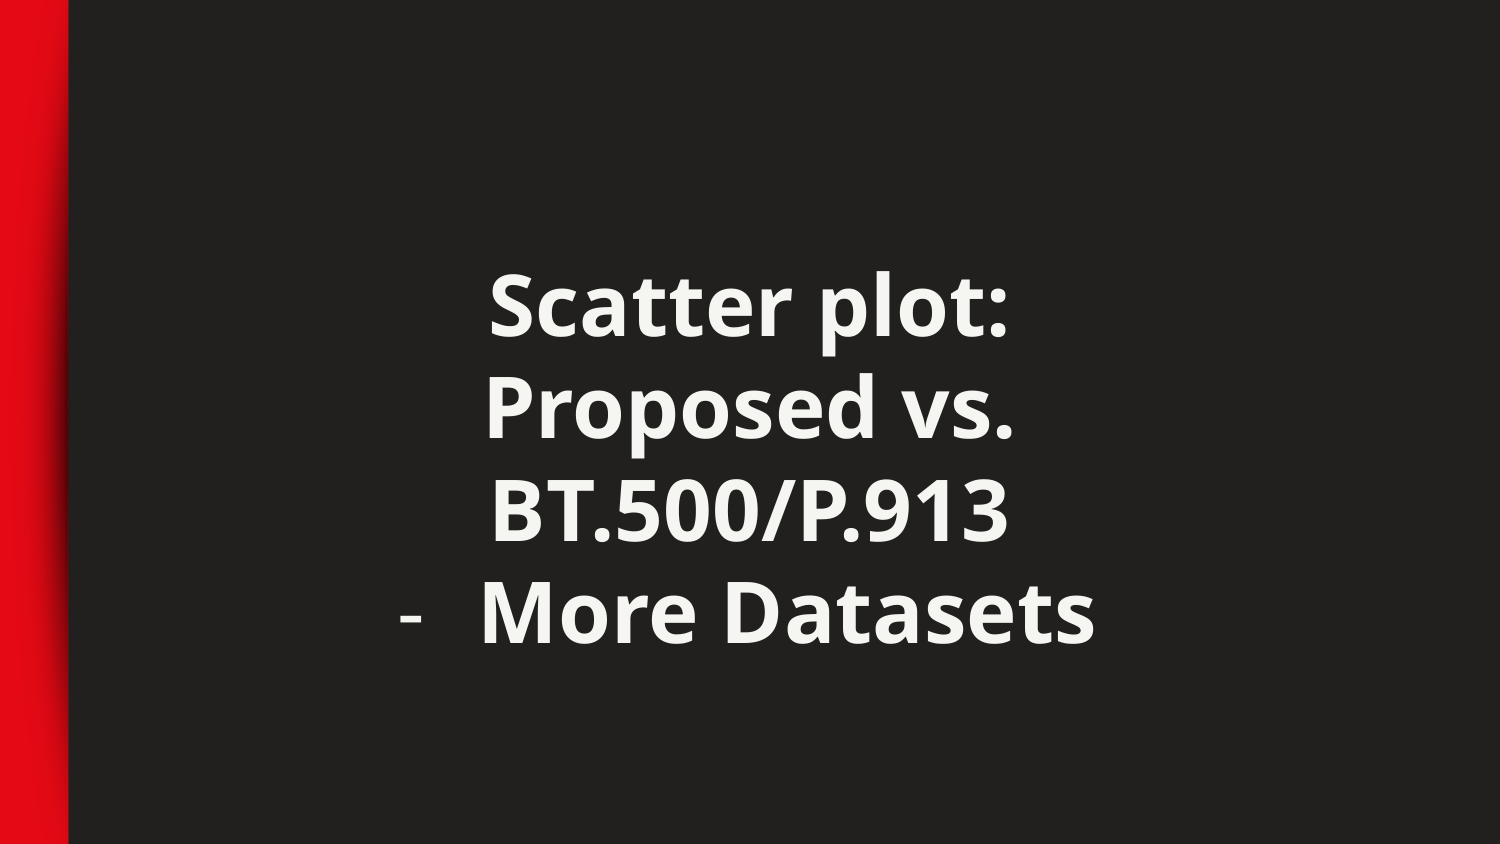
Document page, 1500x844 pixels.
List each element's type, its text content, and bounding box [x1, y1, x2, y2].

picture [0, 0, 1500, 844]
text_box Scatter plot: Proposed vs. BT.500/P.913 More Datasets [307, 235, 1193, 383]
